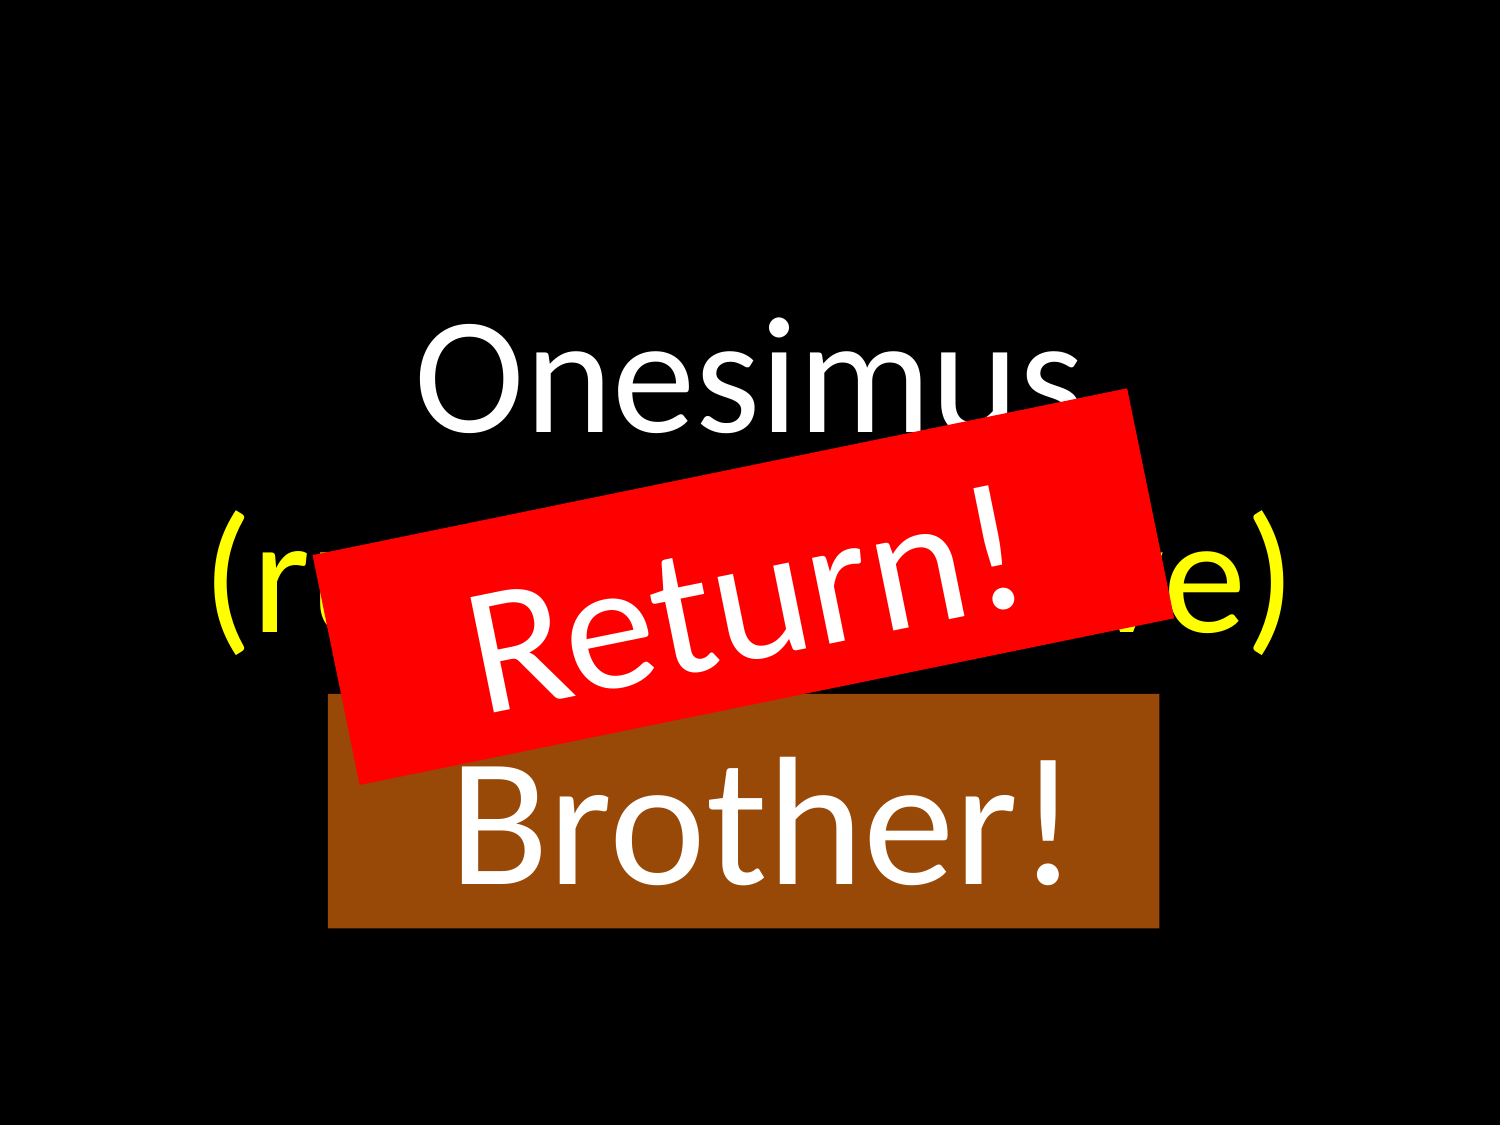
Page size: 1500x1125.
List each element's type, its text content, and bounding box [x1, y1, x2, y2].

text_box Brother! [327, 693, 1160, 929]
title Onesimus (run away slave) [112, 0, 1388, 932]
text_box Return! [312, 388, 1175, 785]
